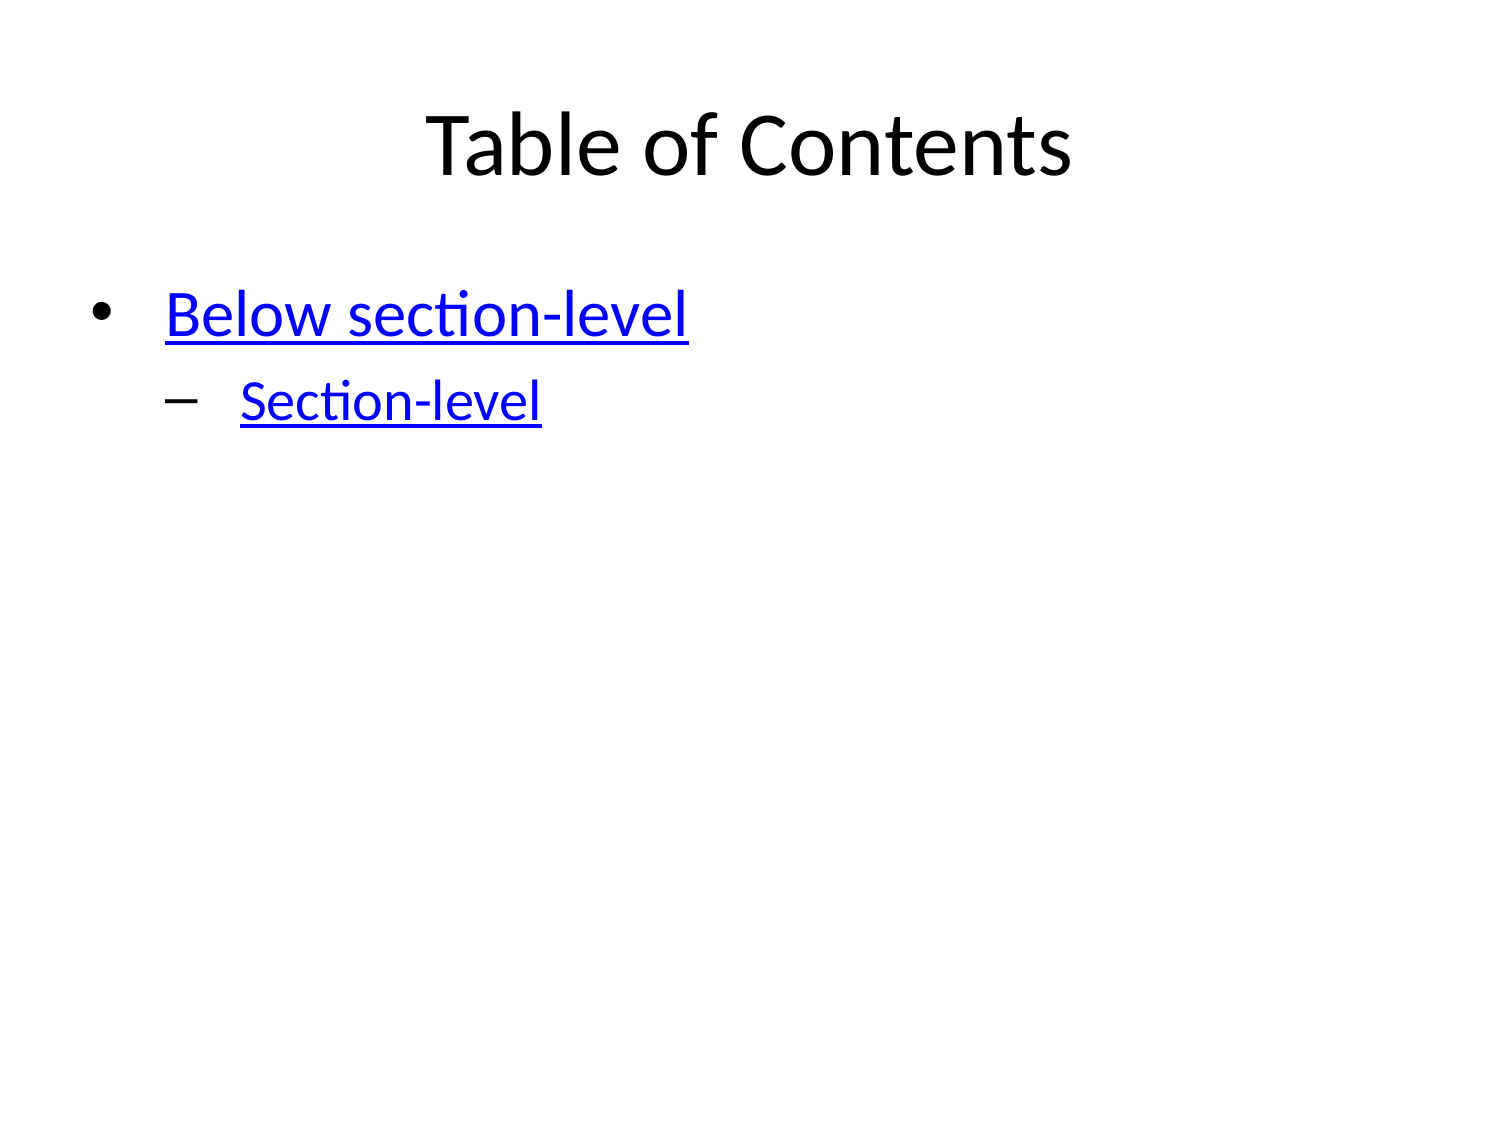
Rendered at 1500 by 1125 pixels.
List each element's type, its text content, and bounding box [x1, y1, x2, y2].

title Table of Contents [75, 45, 1425, 233]
list Below section-level Section-level [75, 262, 1425, 1005]
